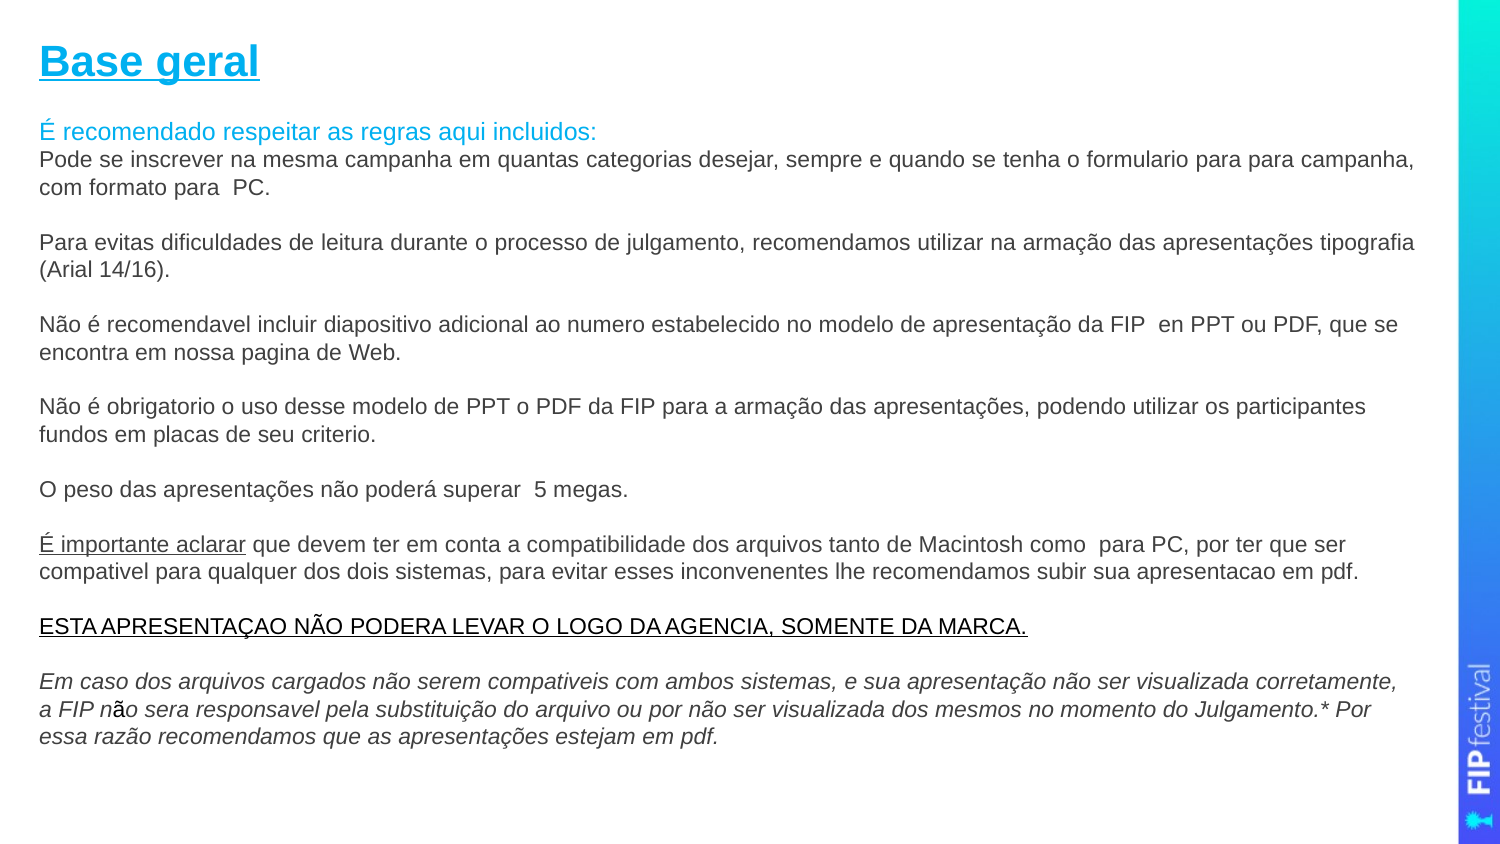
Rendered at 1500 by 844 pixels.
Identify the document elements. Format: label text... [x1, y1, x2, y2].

picture [0, 0, 1500, 844]
text_box Base geral É recomendado respeitar as regras aqui incluidos: Pode se inscrever na mesma campanha em quantas categorias desejar, sempre e quando se tenha o formulario para para campanha, com formato para PC. Para evitas dificuldades de leitura durante o processo de julgamento, recomendamos utilizar na armação das apresentações tipografia (Arial 14/16). Não é recomendavel incluir diapositivo adicional ao numero estabelecido no modelo de apresentação da FIP en PPT ou PDF, que se encontra em nossa pagina de Web. Não é obrigatorio o uso desse modelo de PPT o PDF da FIP para a armação das apresentações, podendo utilizar os participantes fundos em placas de seu criterio. O peso das apresentações não poderá superar 5 megas. É importante aclarar que devem ter em conta a compatibilidade dos arquivos tanto de Macintosh como para PC, por ter que ser compativel para qualquer dos dois sistemas, para evitar esses inconvenentes lhe recomendamos subir sua apresentacao em pdf. ESTA APRESENTAÇAO NÃO PODERA LEVAR O LOGO DA AGENCIA, SOMENTE DA MARCA. Em caso dos arquivos cargados não serem compativeis com ambos sistemas, e sua apresentação não ser visualizada corretamente, a FIP não sera responsavel pela substituição do arquivo ou por não ser visualizada dos mesmos no momento do Julgamento.* Por essa razão recomendamos que as apresentações estejam em pdf. [24, 25, 1431, 784]
